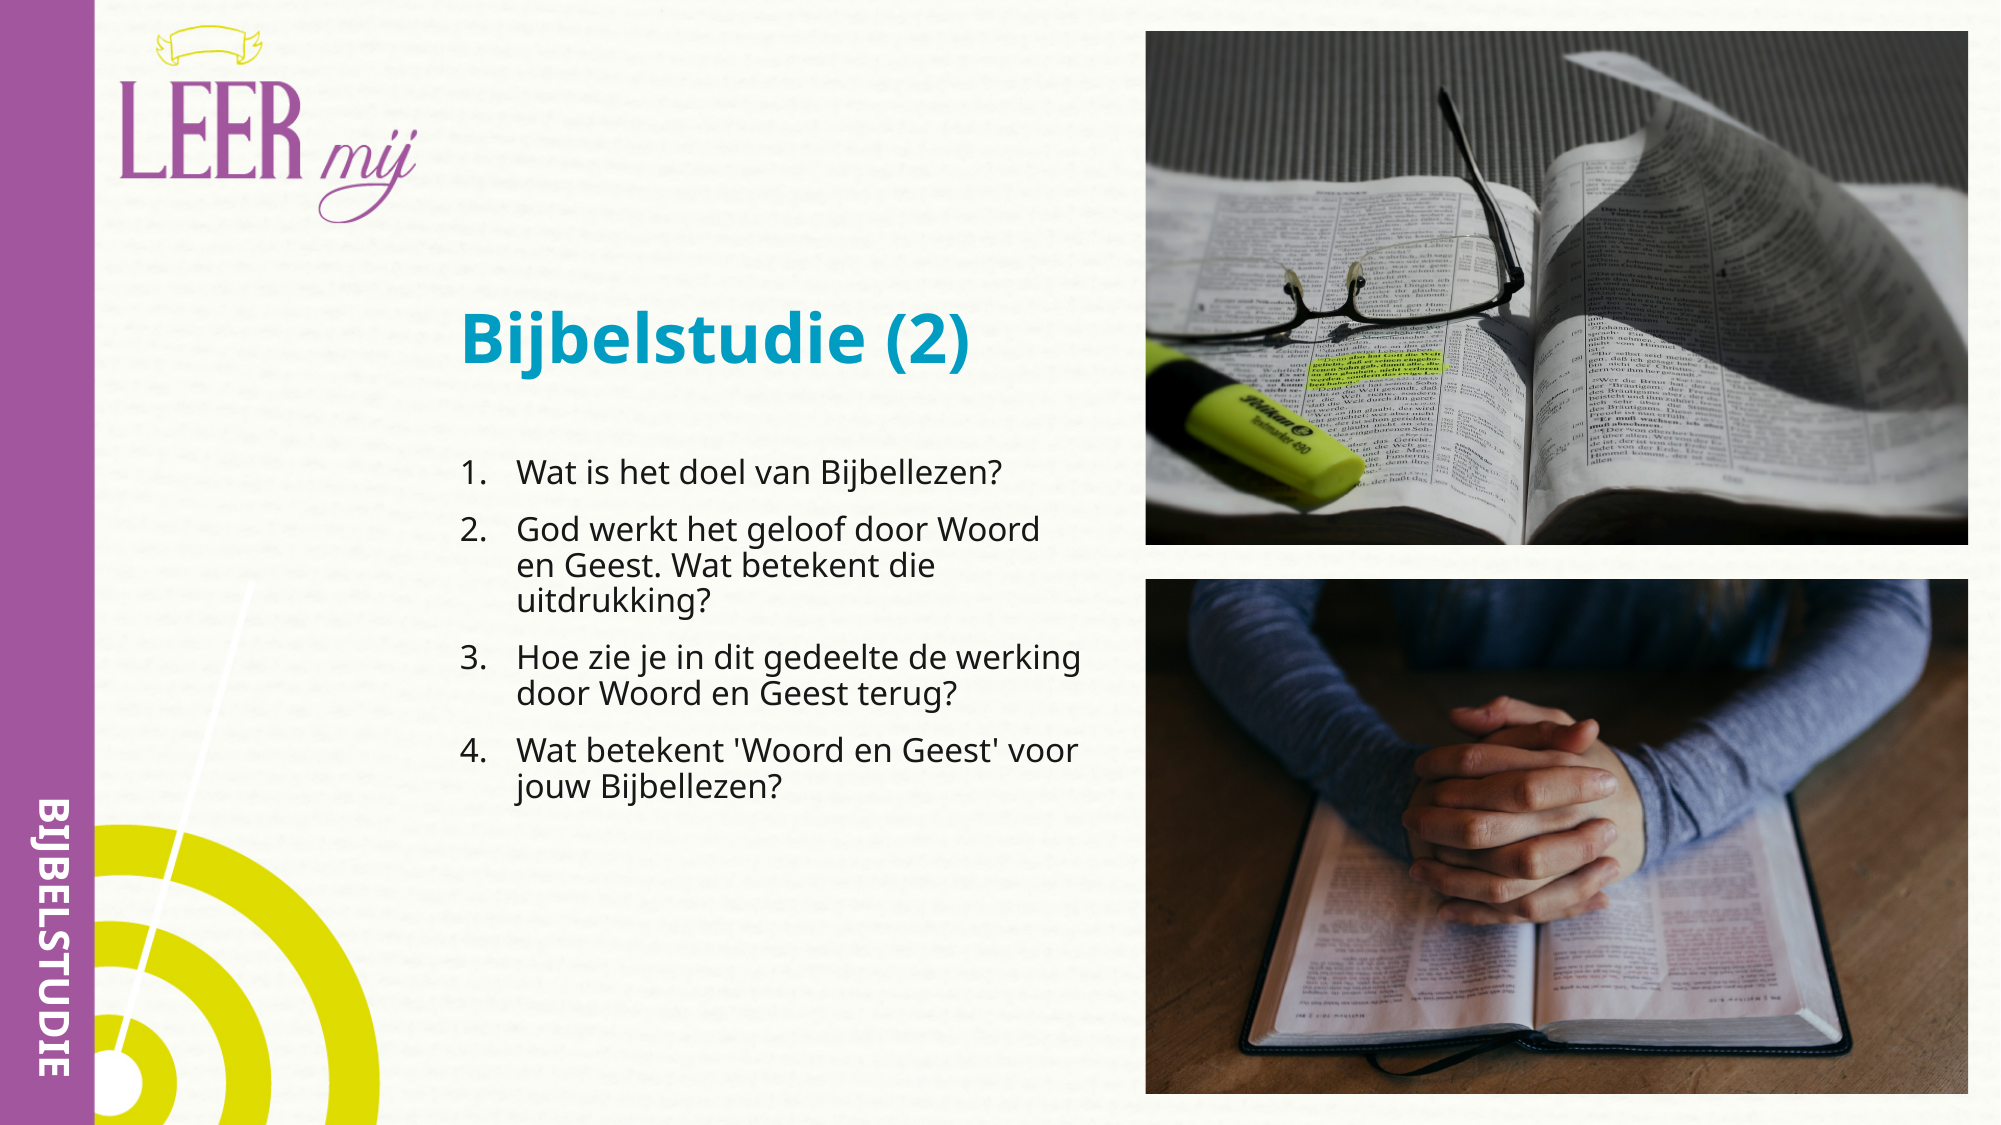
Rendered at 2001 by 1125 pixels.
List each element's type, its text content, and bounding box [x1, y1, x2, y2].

picture [0, 0, 2001, 1125]
list Wat is het doel van Bijbellezen? God werkt het geloof door Woord en Geest. Wat betekent die uitdrukking? Hoe zie je in dit gedeelte de werking door Woord en Geest terug? Wat betekent 'Woord en Geest' voor jouw Bijbellezen? [444, 448, 1105, 968]
title Bijbelstudie (2) [444, 229, 1102, 386]
